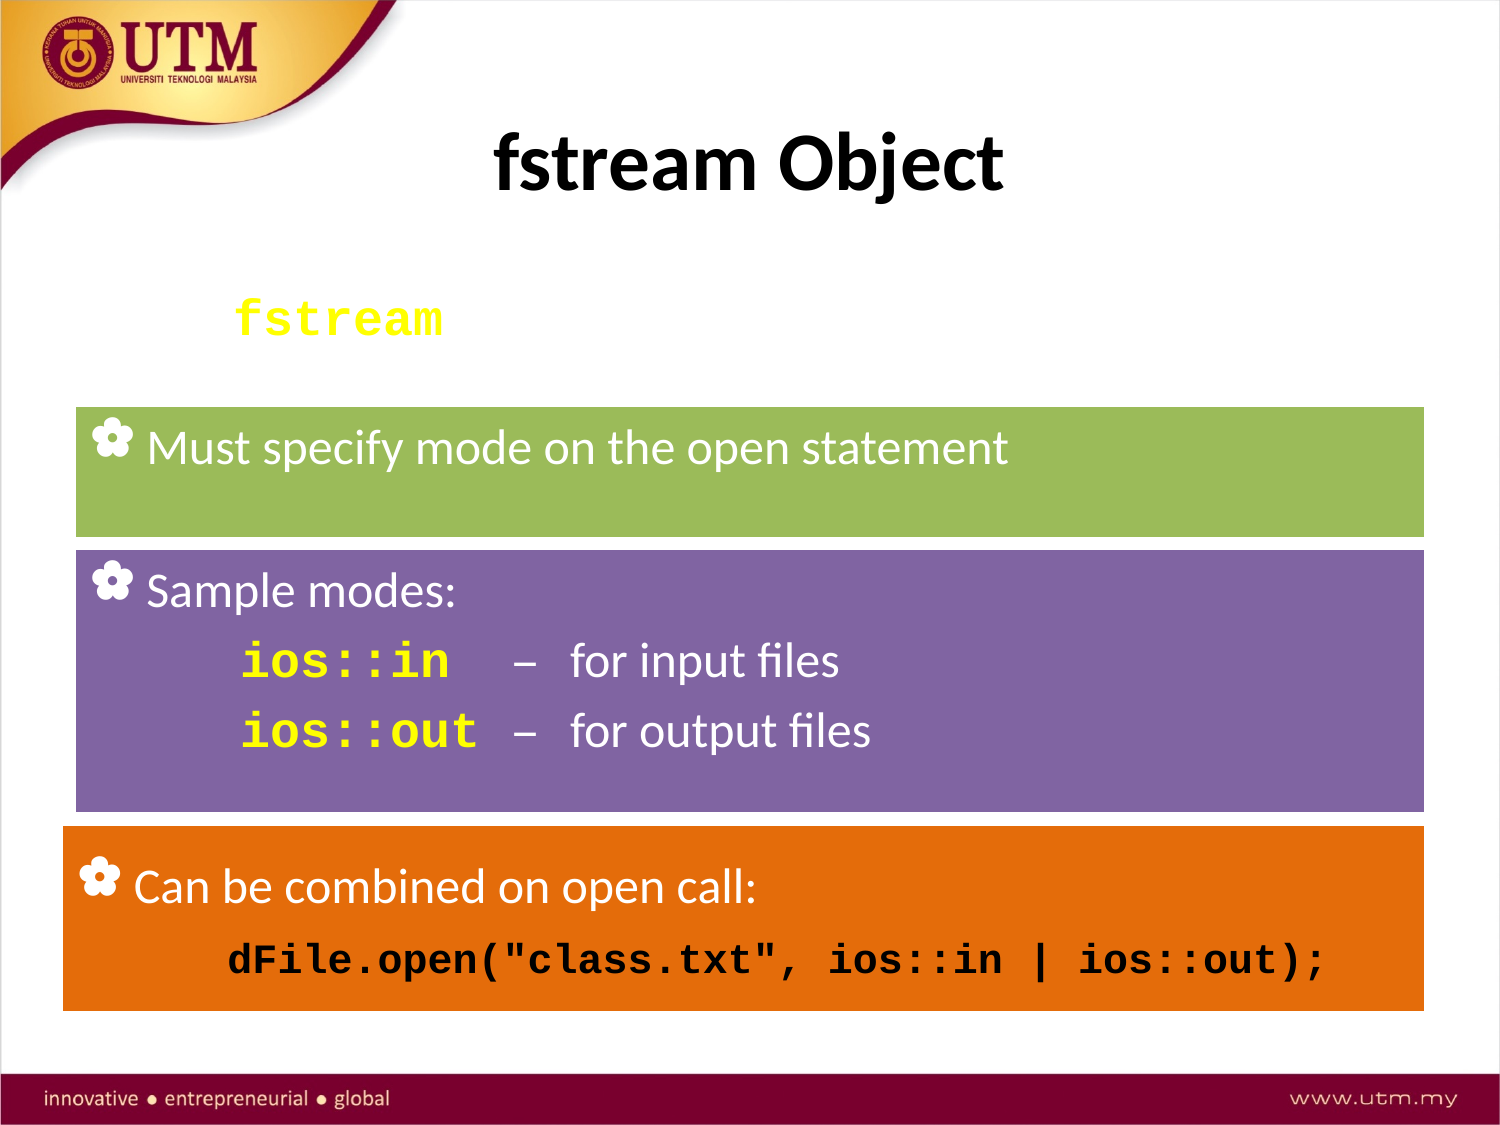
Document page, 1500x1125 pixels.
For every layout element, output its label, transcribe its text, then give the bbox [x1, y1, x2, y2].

title fstream Object [74, 63, 1425, 251]
list Sample modes: ios::in – for input files ios::out – for output files [75, 549, 1425, 813]
picture [0, 0, 1500, 1125]
list The fstream object can be used for either input or output [75, 249, 1425, 381]
list Must specify mode on the open statement [75, 406, 1425, 538]
list Can be combined on open call: dFile.open("class.txt", ios::in | ios::out); [62, 825, 1425, 1012]
